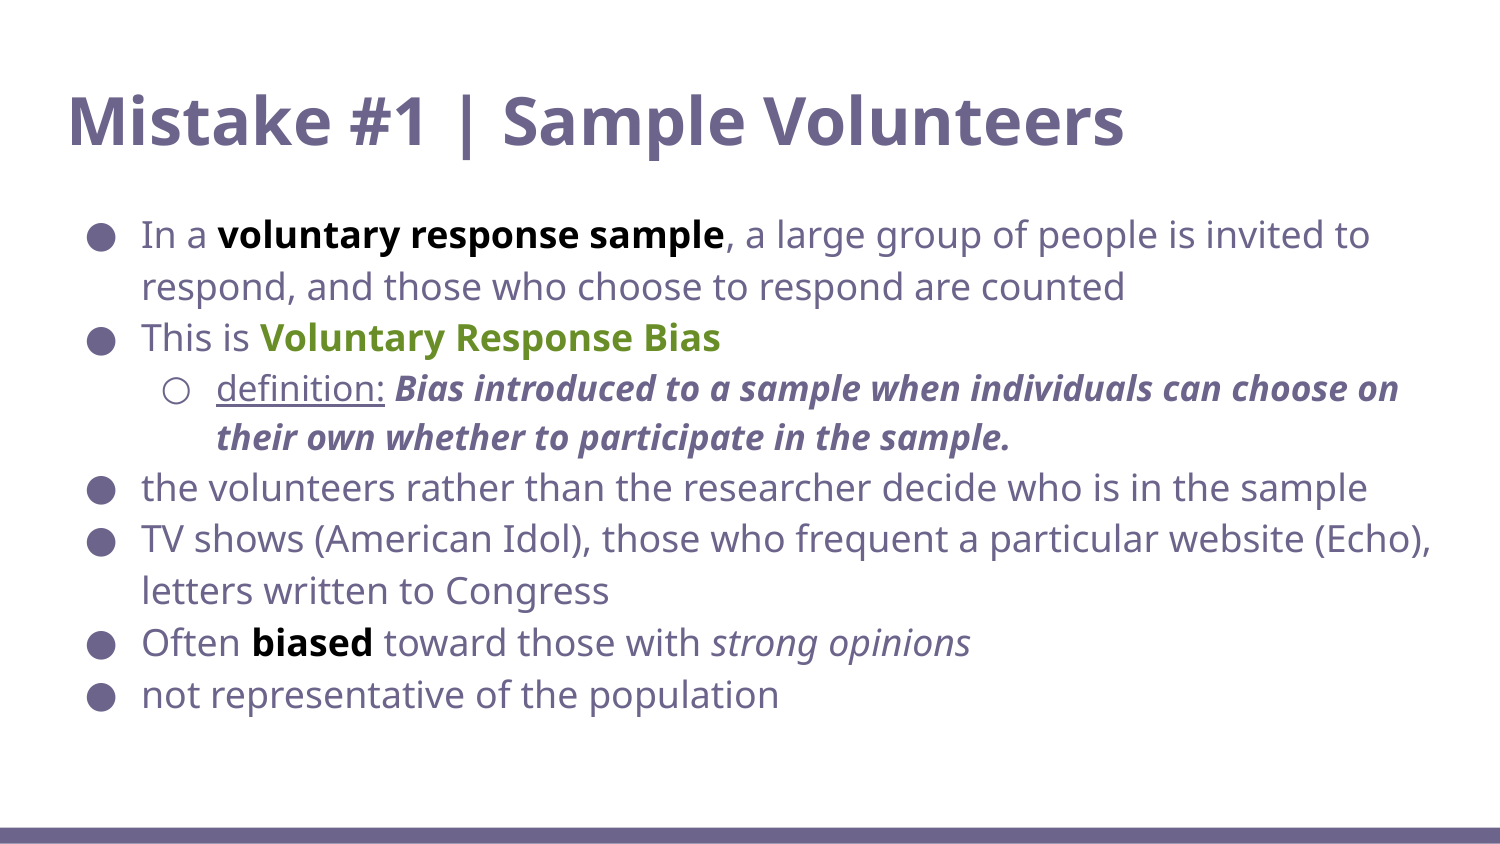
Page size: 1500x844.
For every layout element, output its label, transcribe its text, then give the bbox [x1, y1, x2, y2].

title Mistake #1 | Sample Volunteers [51, 64, 1449, 167]
list In a voluntary response sample, a large group of people is invited to respond, and those who choose to respond are counted This is Voluntary Response Bias definition: Bias introduced to a sample when individuals can choose on their own whether to participate in the sample. the volunteers rather than the researcher decide who is in the sample TV shows (American Idol), those who frequent a particular website (Echo), letters written to Congress Often biased toward those with strong opinions not representative of the population [51, 189, 1449, 750]
